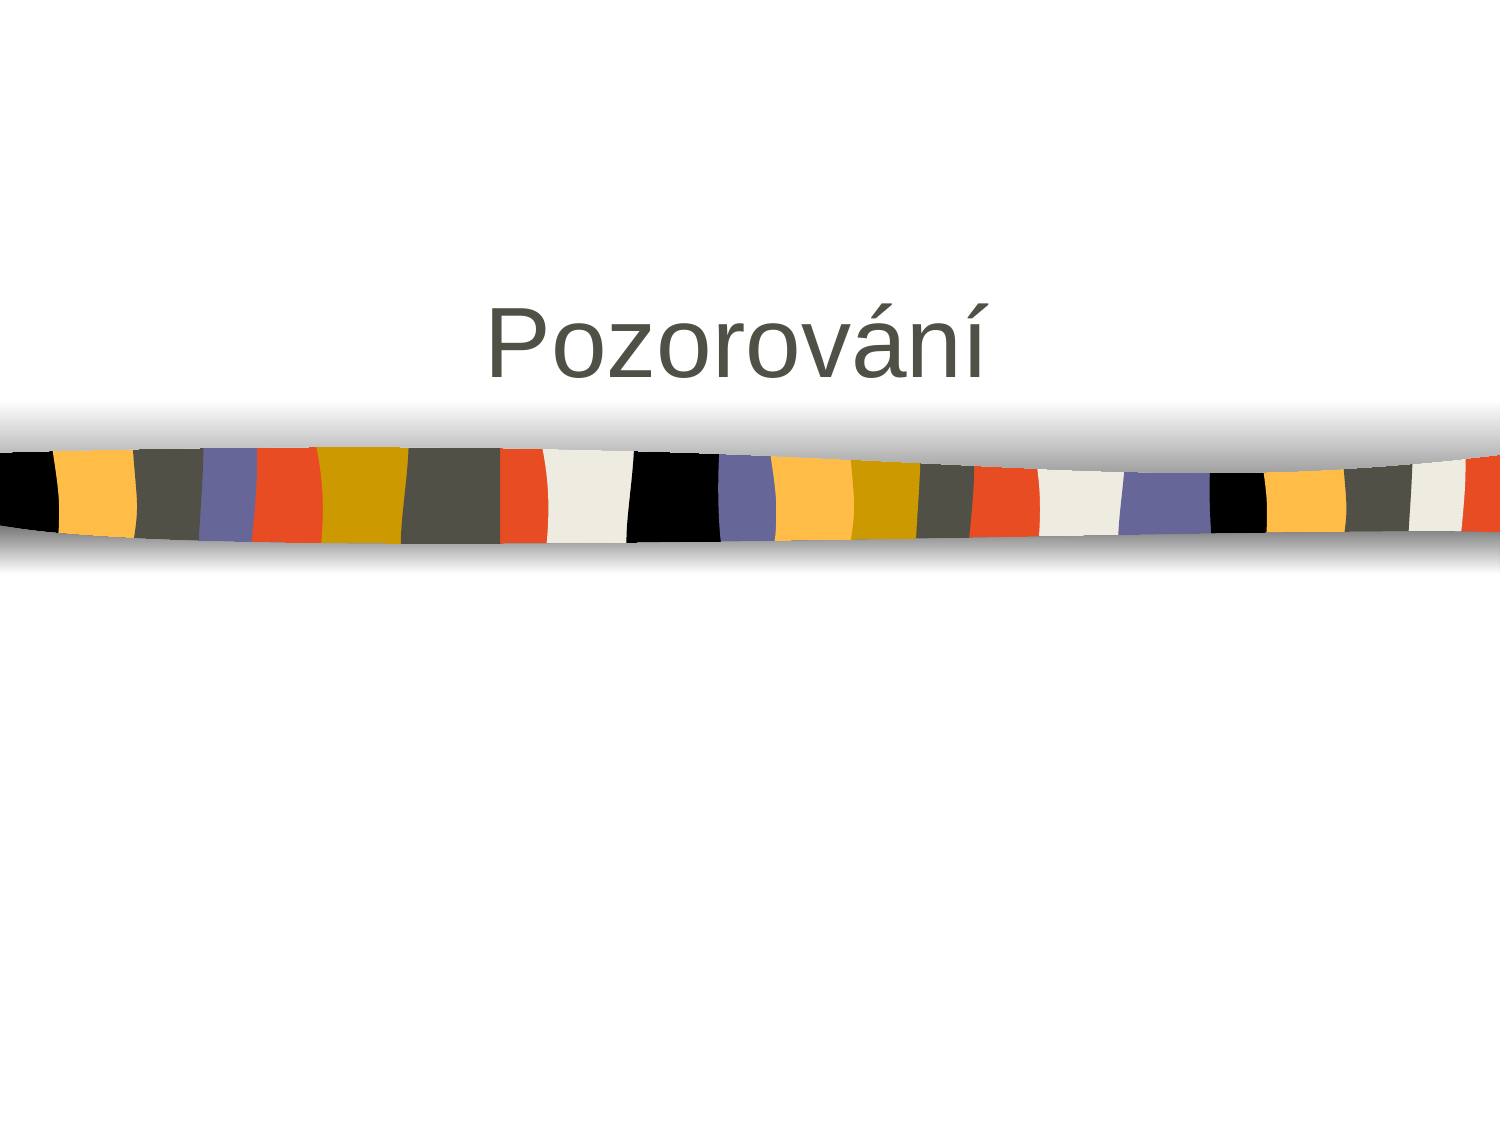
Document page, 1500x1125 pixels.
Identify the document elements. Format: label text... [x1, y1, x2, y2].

title Pozorování [99, 268, 1375, 406]
